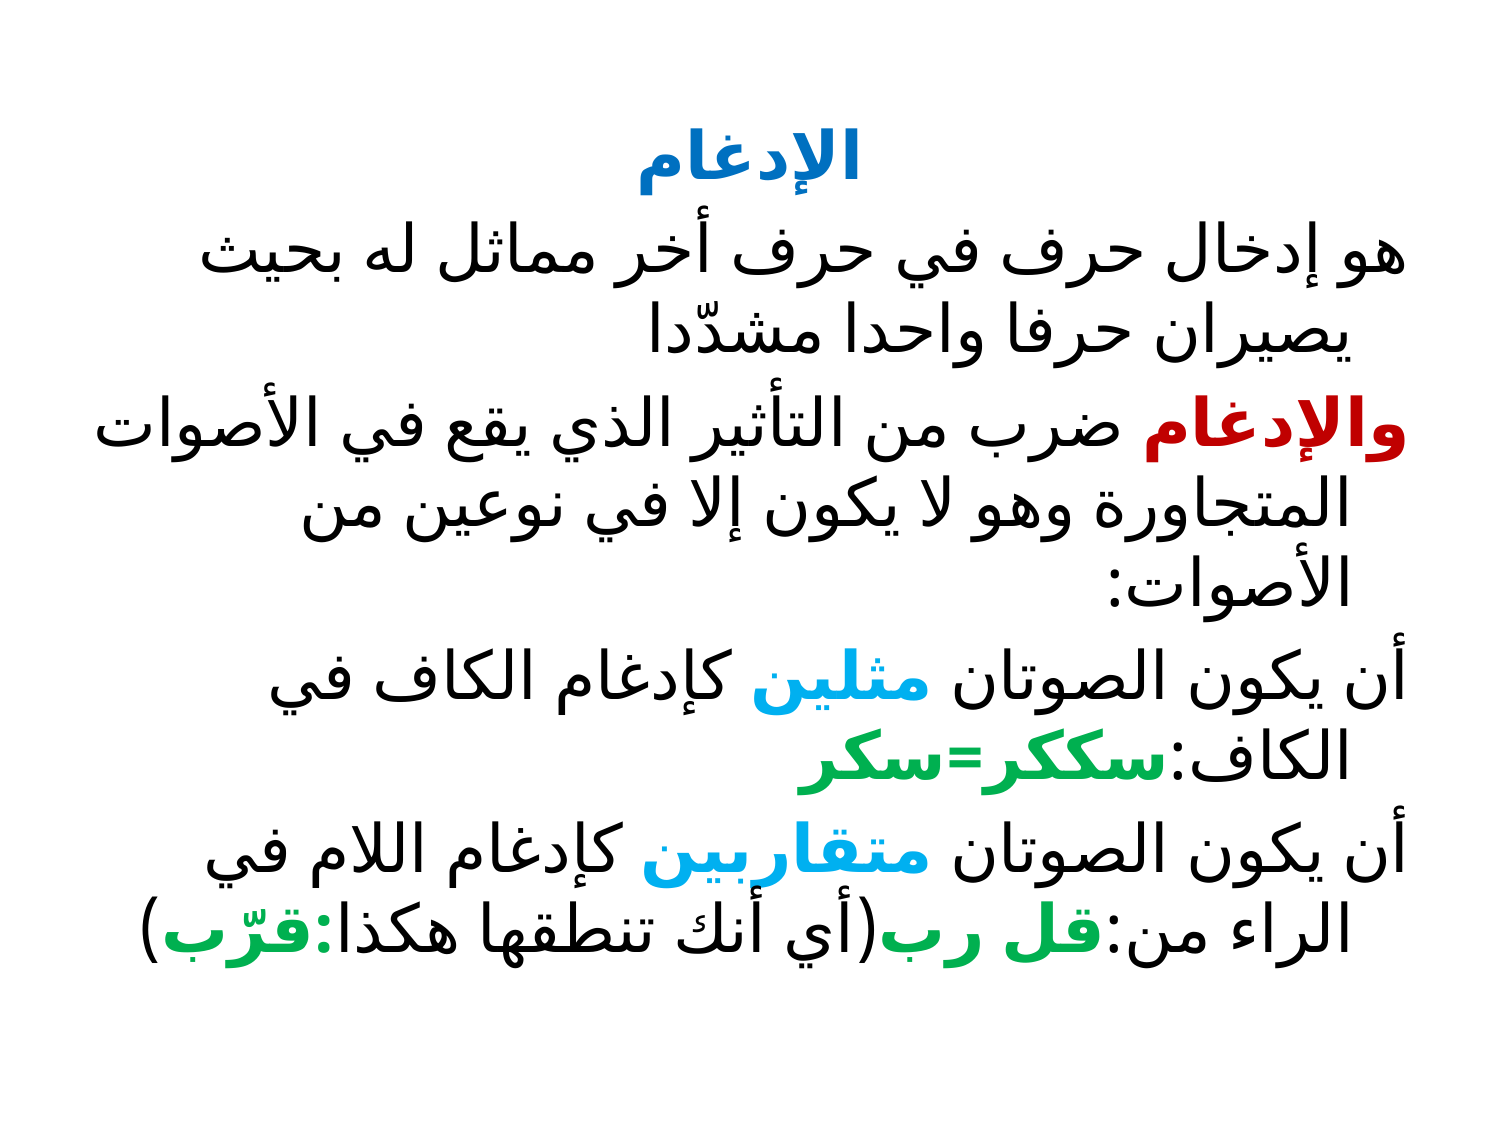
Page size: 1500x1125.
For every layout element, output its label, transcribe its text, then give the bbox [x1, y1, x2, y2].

list الإدغام هو إدخال حرف في حرف أخر مماثل له بحيث يصيران حرفا واحدا مشدّدا والإدغام ضرب من التأثير الذي يقع في الأصوات المتجاورة وهو لا يكون إلا في نوعين من الأصوات: أن يكون الصوتان مثلين كإدغام الكاف في الكاف:سككر=سكر أن يكون الصوتان متقاربين كإدغام اللام في الراء من:قل رب(أي أنك تنطقها هكذا:قرّب) [75, 105, 1425, 1005]
